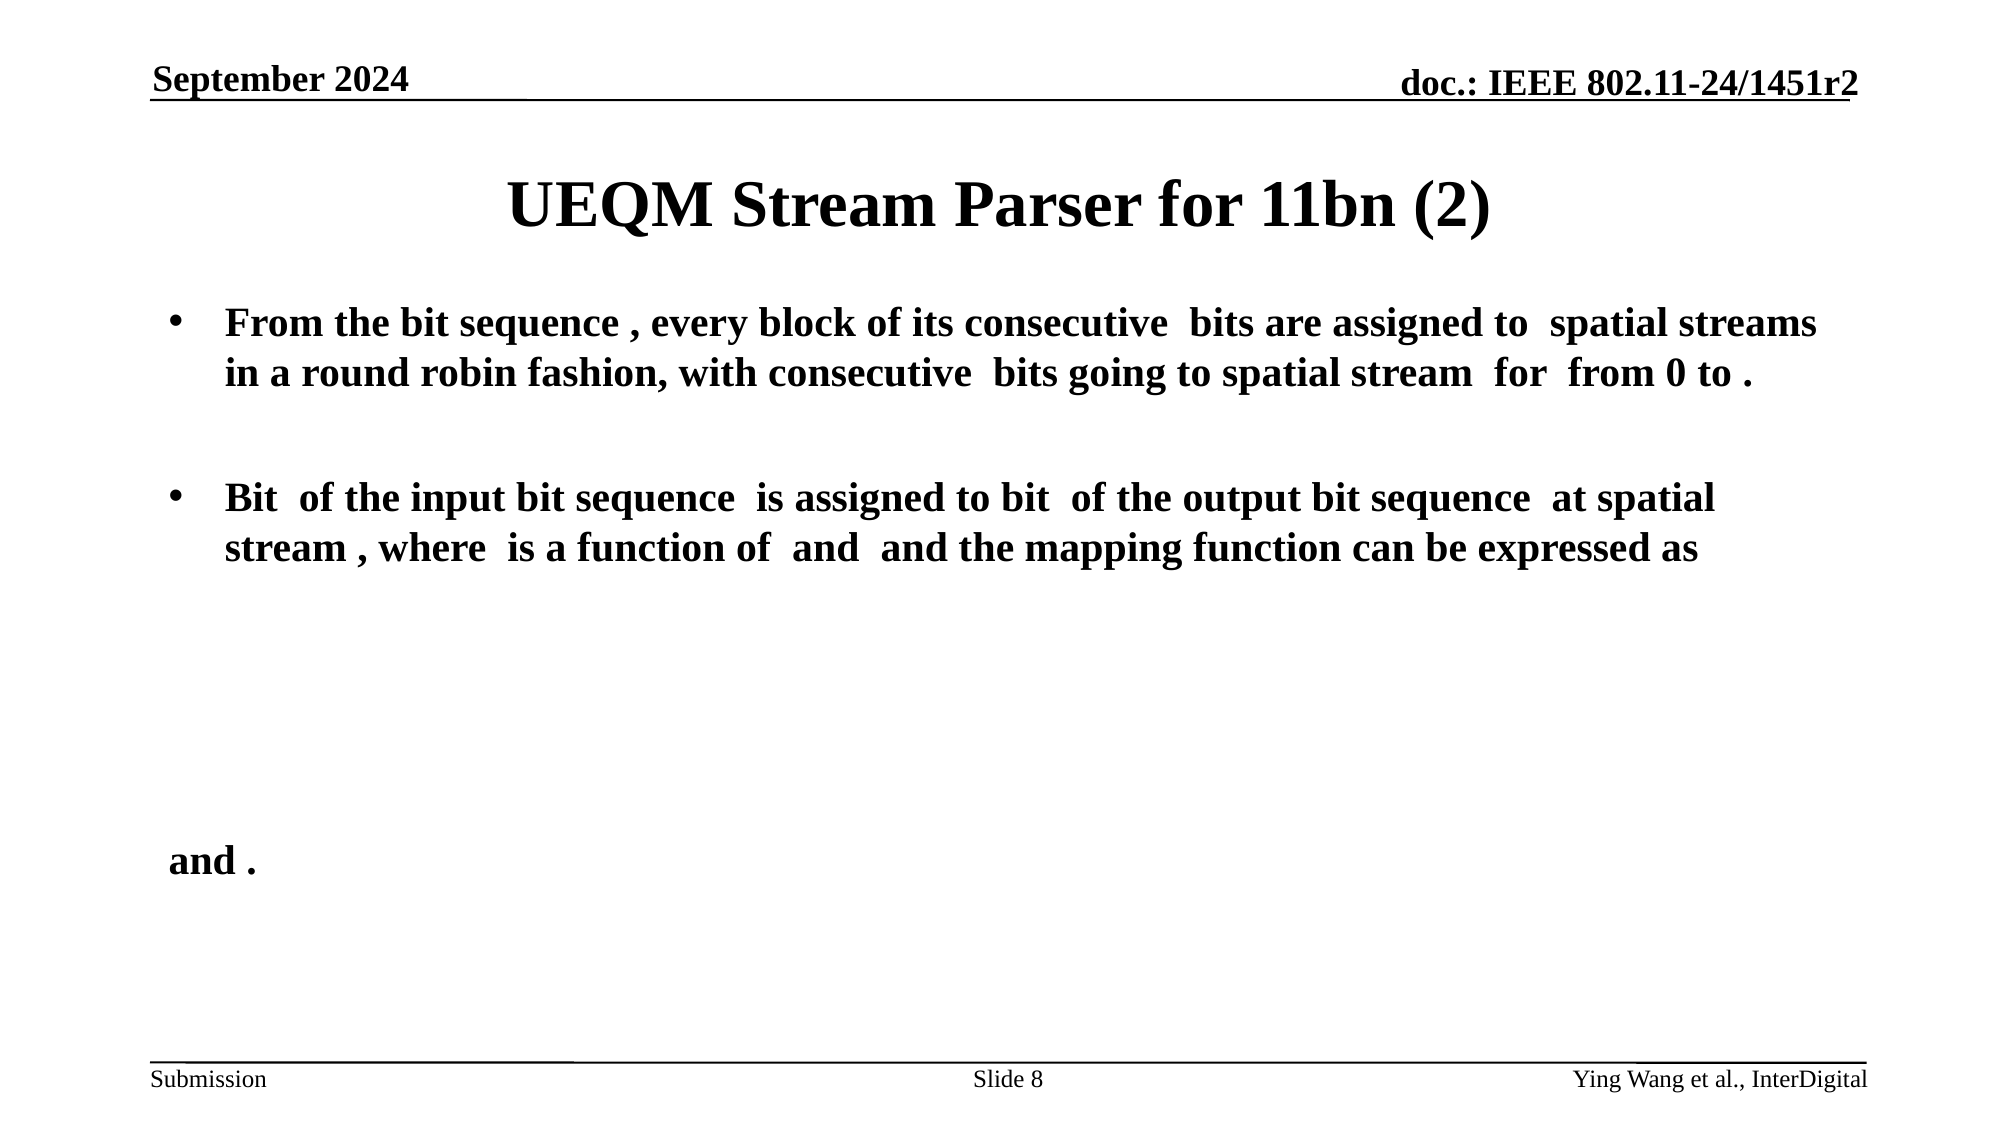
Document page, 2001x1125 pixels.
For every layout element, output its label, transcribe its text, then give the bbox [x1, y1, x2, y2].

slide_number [152, 54, 563, 100]
title UEQM Stream Parser for 11bn (2) [149, 112, 1850, 288]
slide_number Slide 8 [950, 1061, 1067, 1123]
footer Ying Wang et al., InterDigital [1171, 1061, 1869, 1093]
